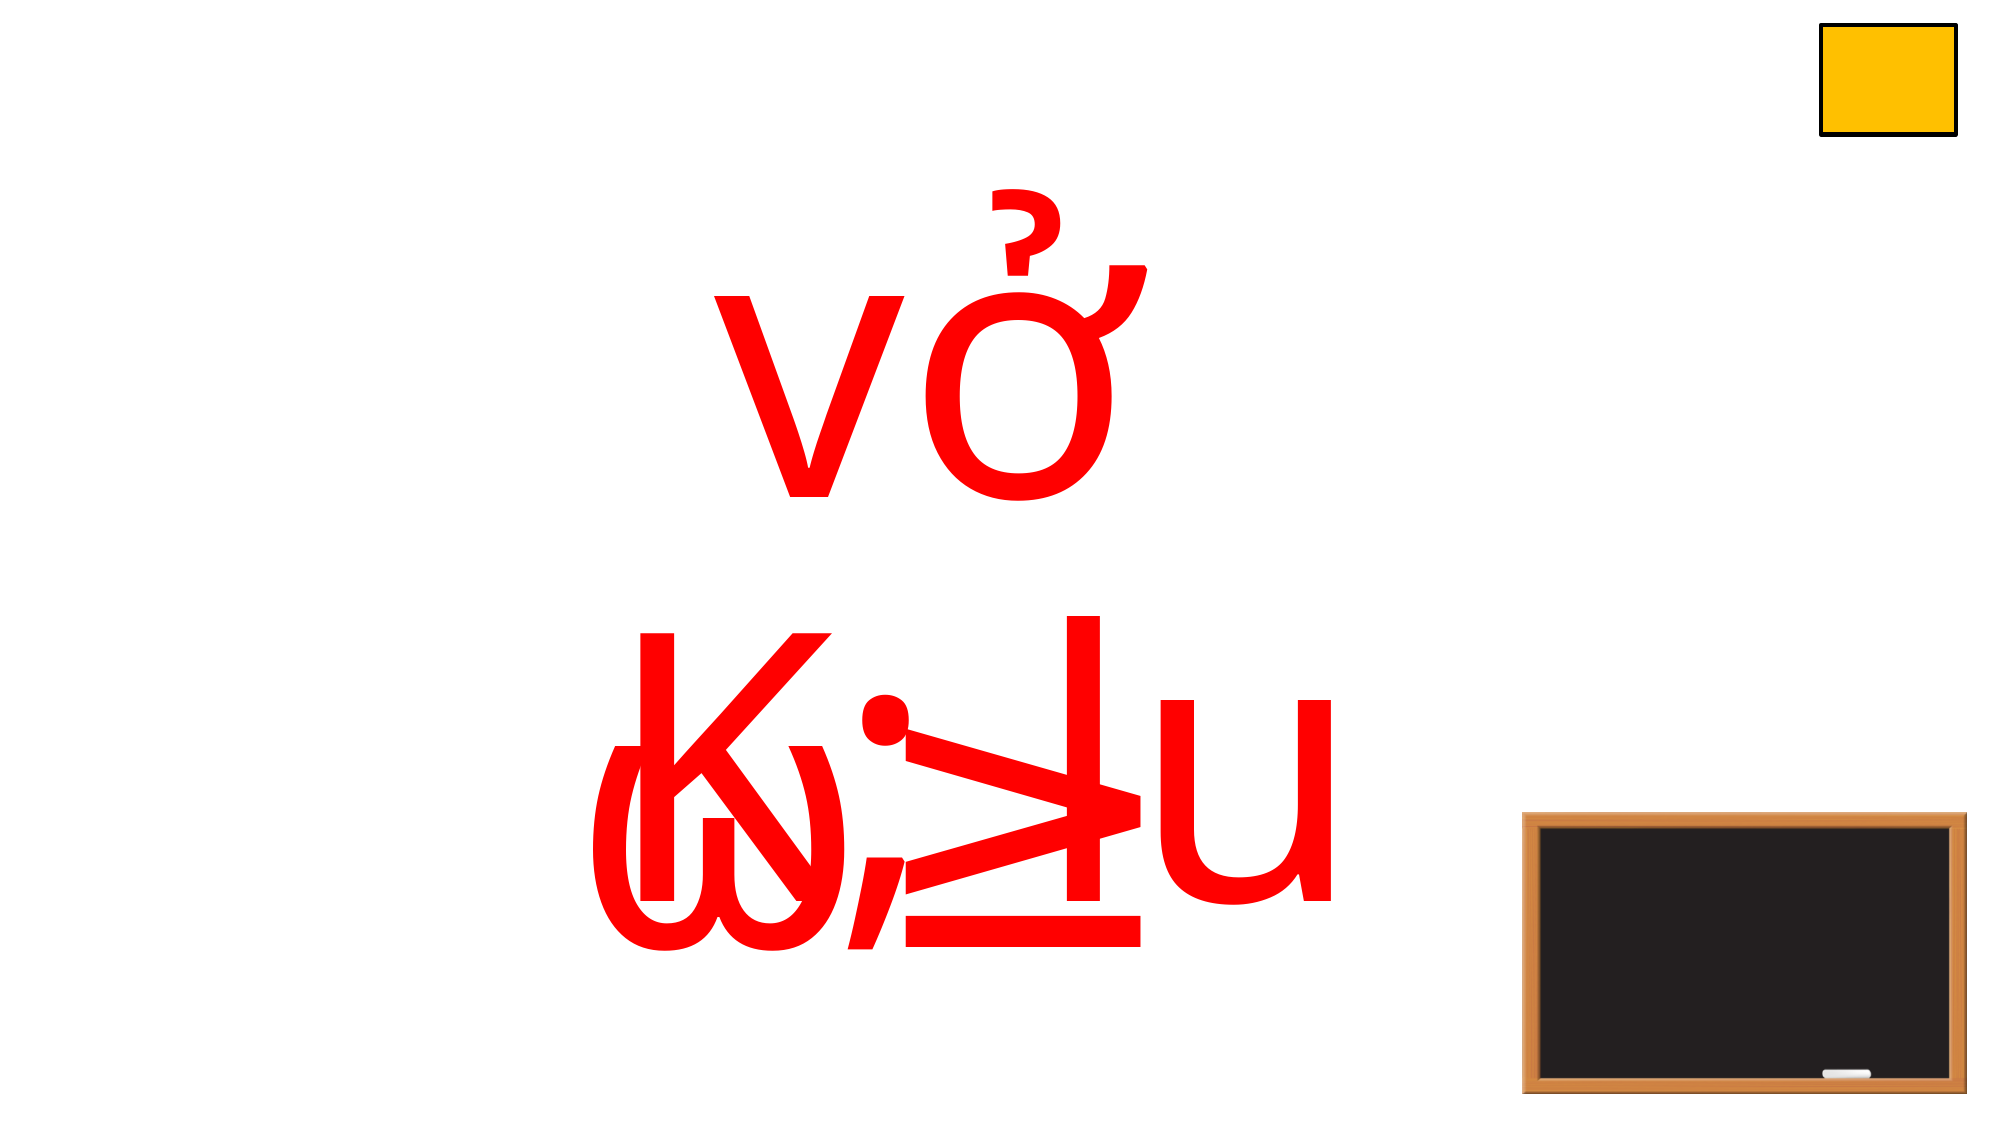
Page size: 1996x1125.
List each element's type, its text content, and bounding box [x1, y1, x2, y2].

text_box vở ω≥ [263, 112, 1491, 1033]
picture [1522, 812, 1968, 1094]
text_box Κ; lu [370, 516, 1598, 987]
text_box [1819, 23, 1958, 137]
